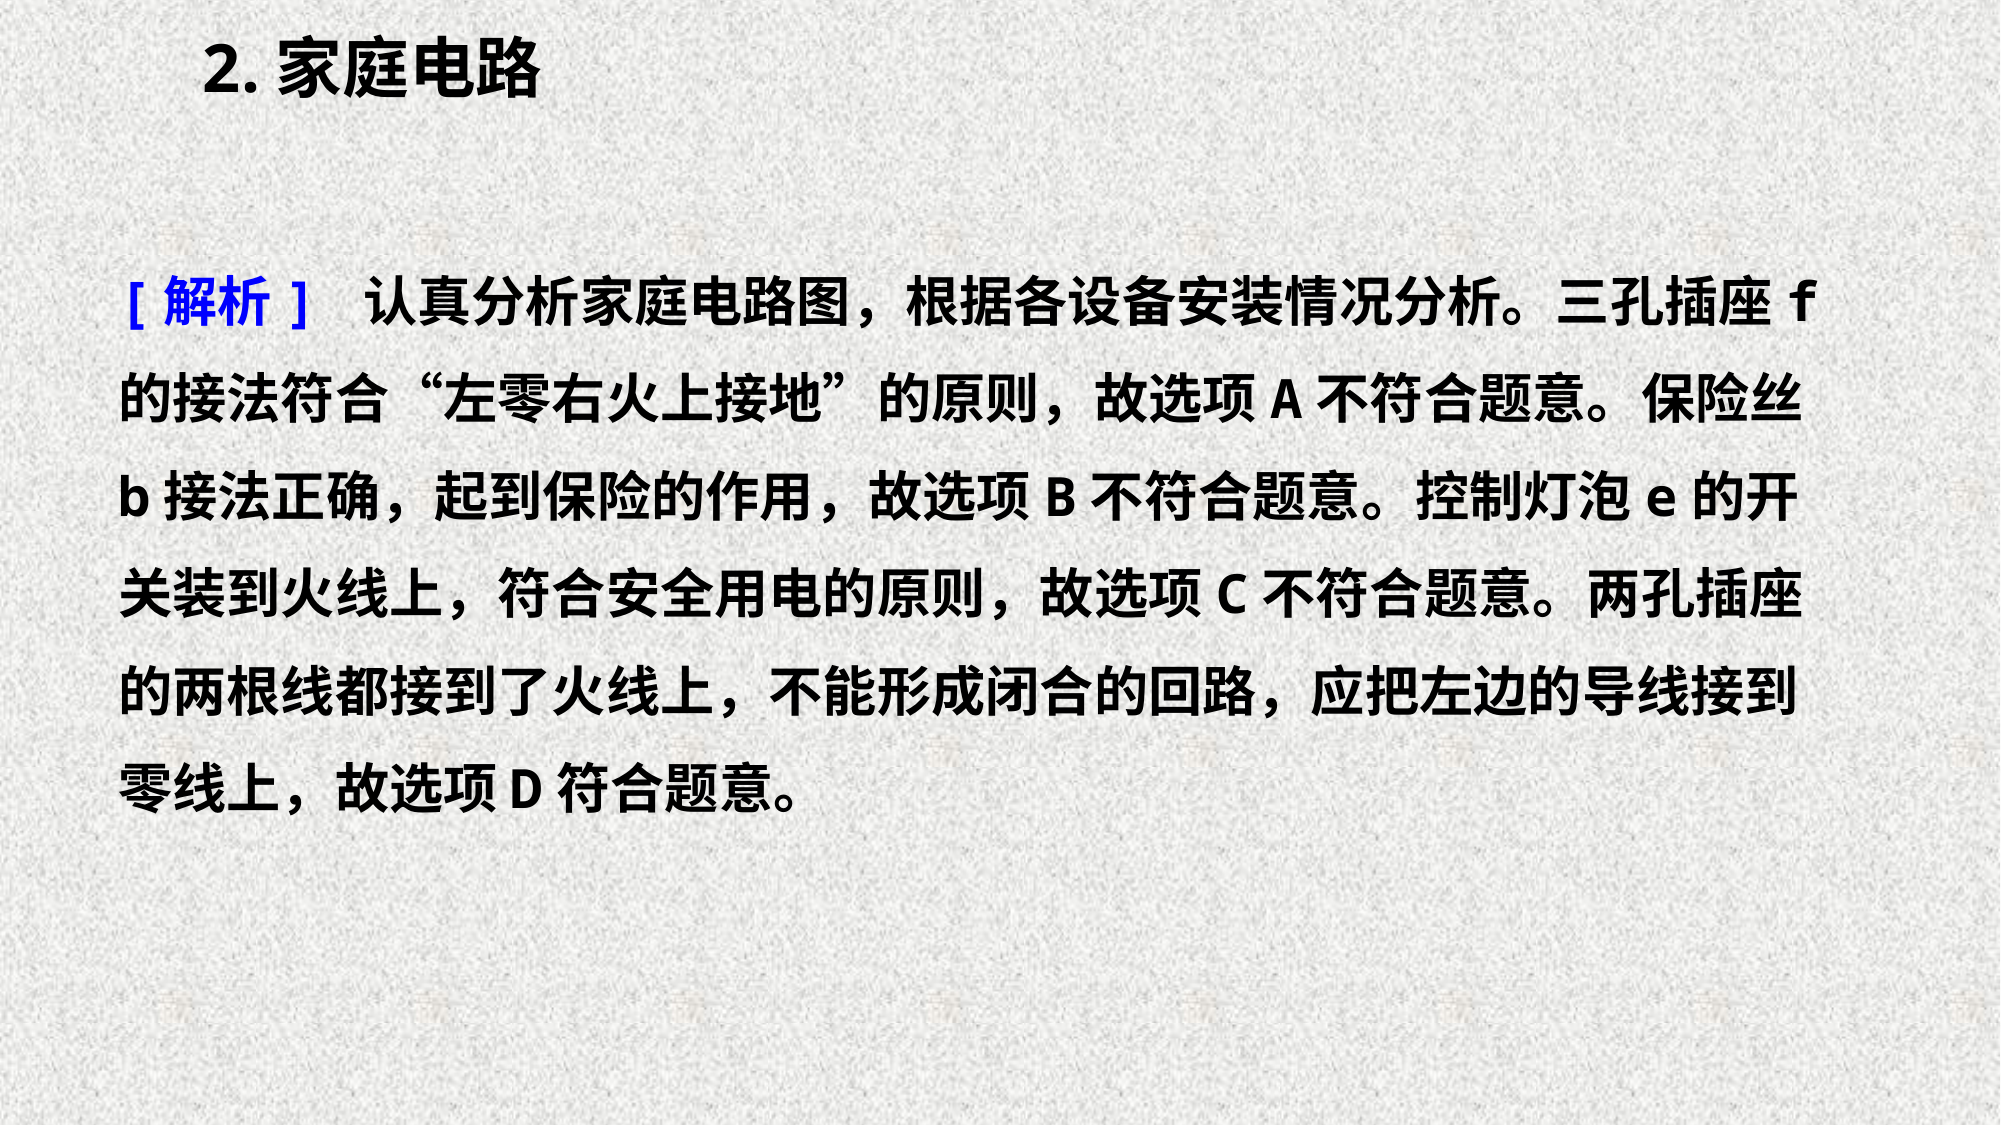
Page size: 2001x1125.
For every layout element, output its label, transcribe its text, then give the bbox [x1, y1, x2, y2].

picture [0, 0, 2001, 1125]
text_box 2.家庭电路 [187, 18, 558, 114]
text_box [解析] 认真分析家庭电路图，根据各设备安装情况分析。三孔插座f的接法符合“左零右火上接地”的原则，故选项A不符合题意。保险丝b接法正确，起到保险的作用，故选项B不符合题意。控制灯泡e的开关装到火线上，符合安全用电的原则，故选项C不符合题意。两孔插座的两根线都接到了火线上，不能形成闭合的回路，应把左边的导线接到零线上，故选项D符合题意。 [103, 227, 1845, 827]
